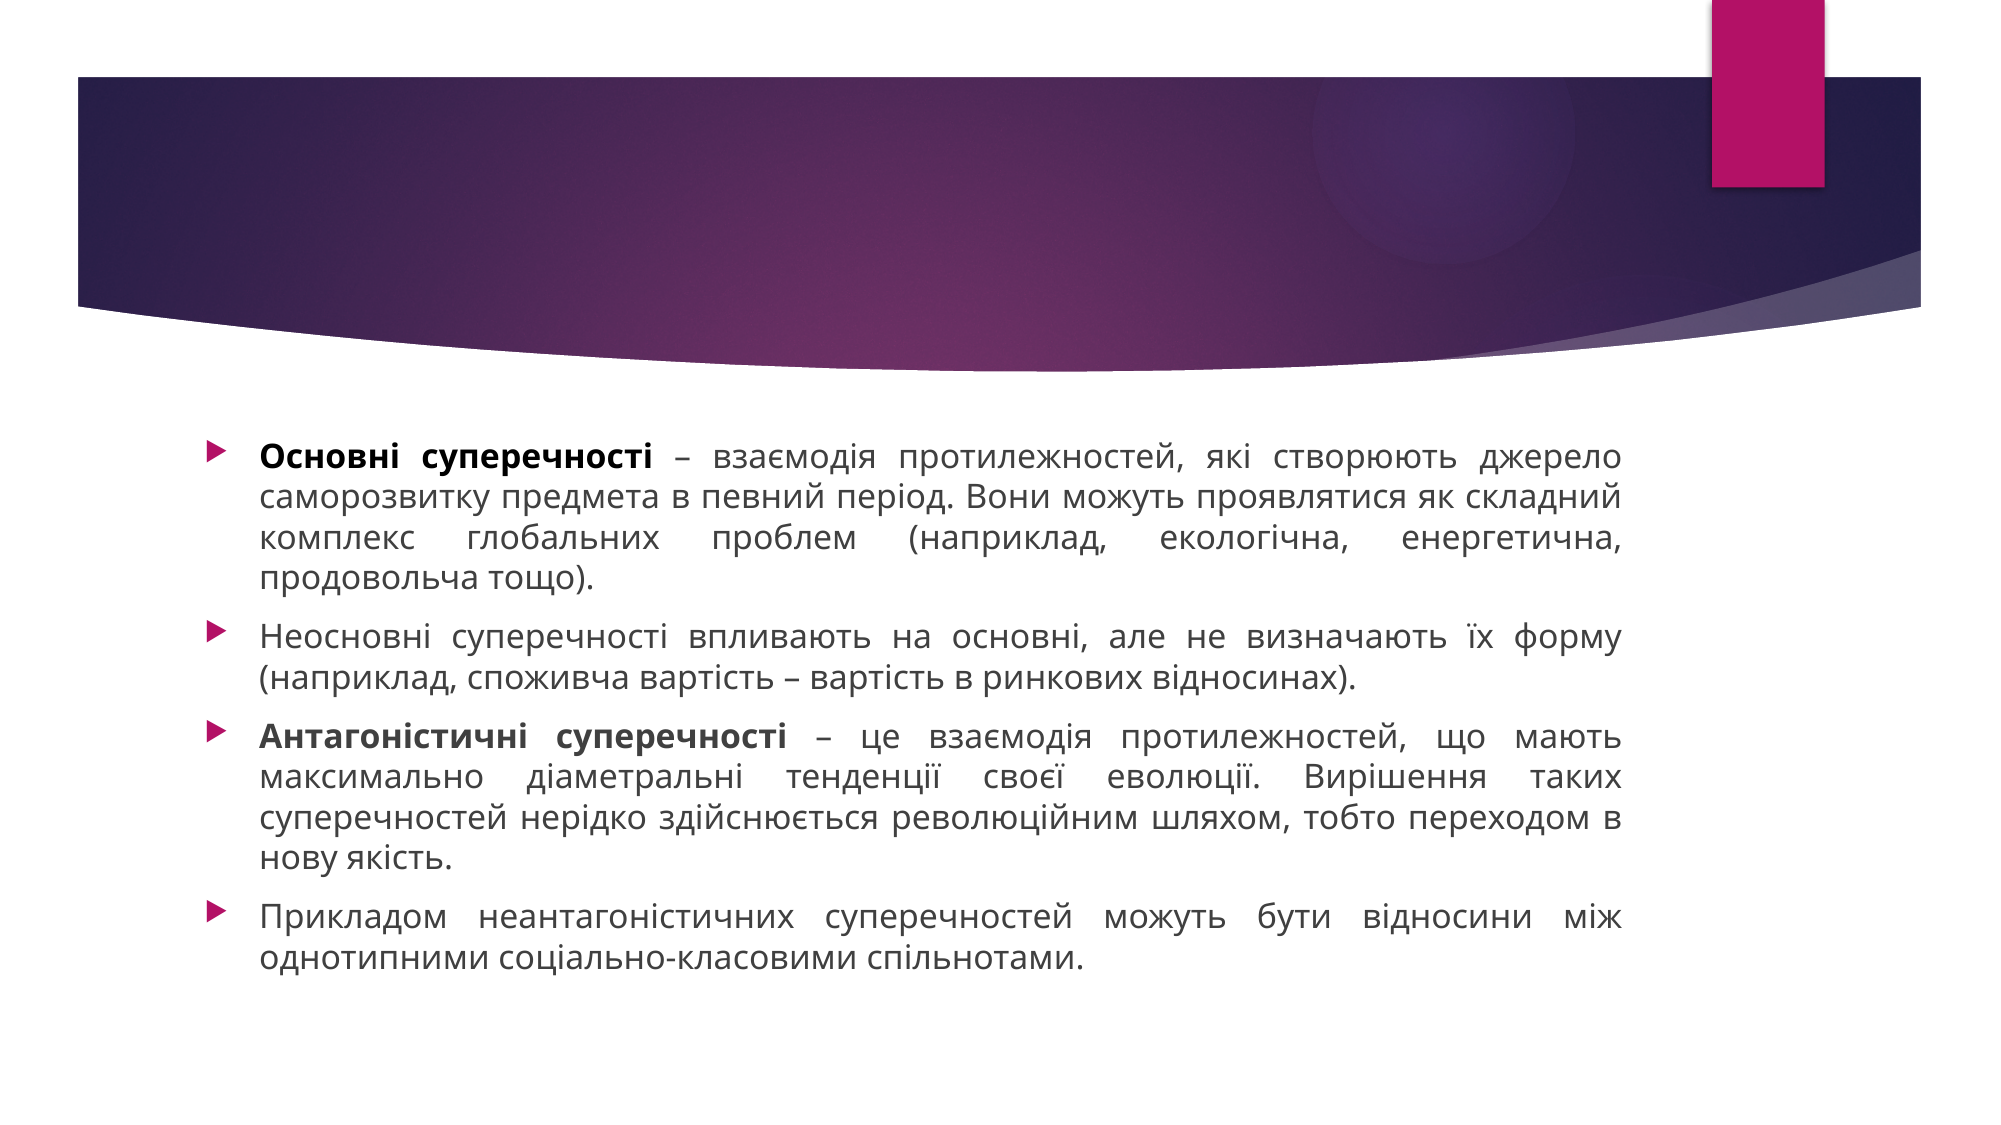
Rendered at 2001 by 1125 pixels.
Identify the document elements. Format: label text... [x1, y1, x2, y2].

list Основні суперечності – взаємодія протилежностей, які створюють джерело саморозвитку предмета в певний період. Вони можуть проявлятися як складний комплекс глобальних проблем (наприклад, екологічна, енергетична, продовольча тощо). Неосновні суперечності впливають на основні, але не визначають їх форму (наприклад, споживча вартість – вартість в ринкових відносинах). Антагоністичні суперечності – це взаємодія протилежностей, що мають максимально діаметральні тенденції своєї еволюції. Вирішення таких суперечностей нерідко здійснюється революційним шляхом, тобто переходом в нову якість. Прикладом неантагоністичних суперечностей можуть бути відносини між однотипними соціально-класовими спільнотами. [189, 427, 1638, 988]
